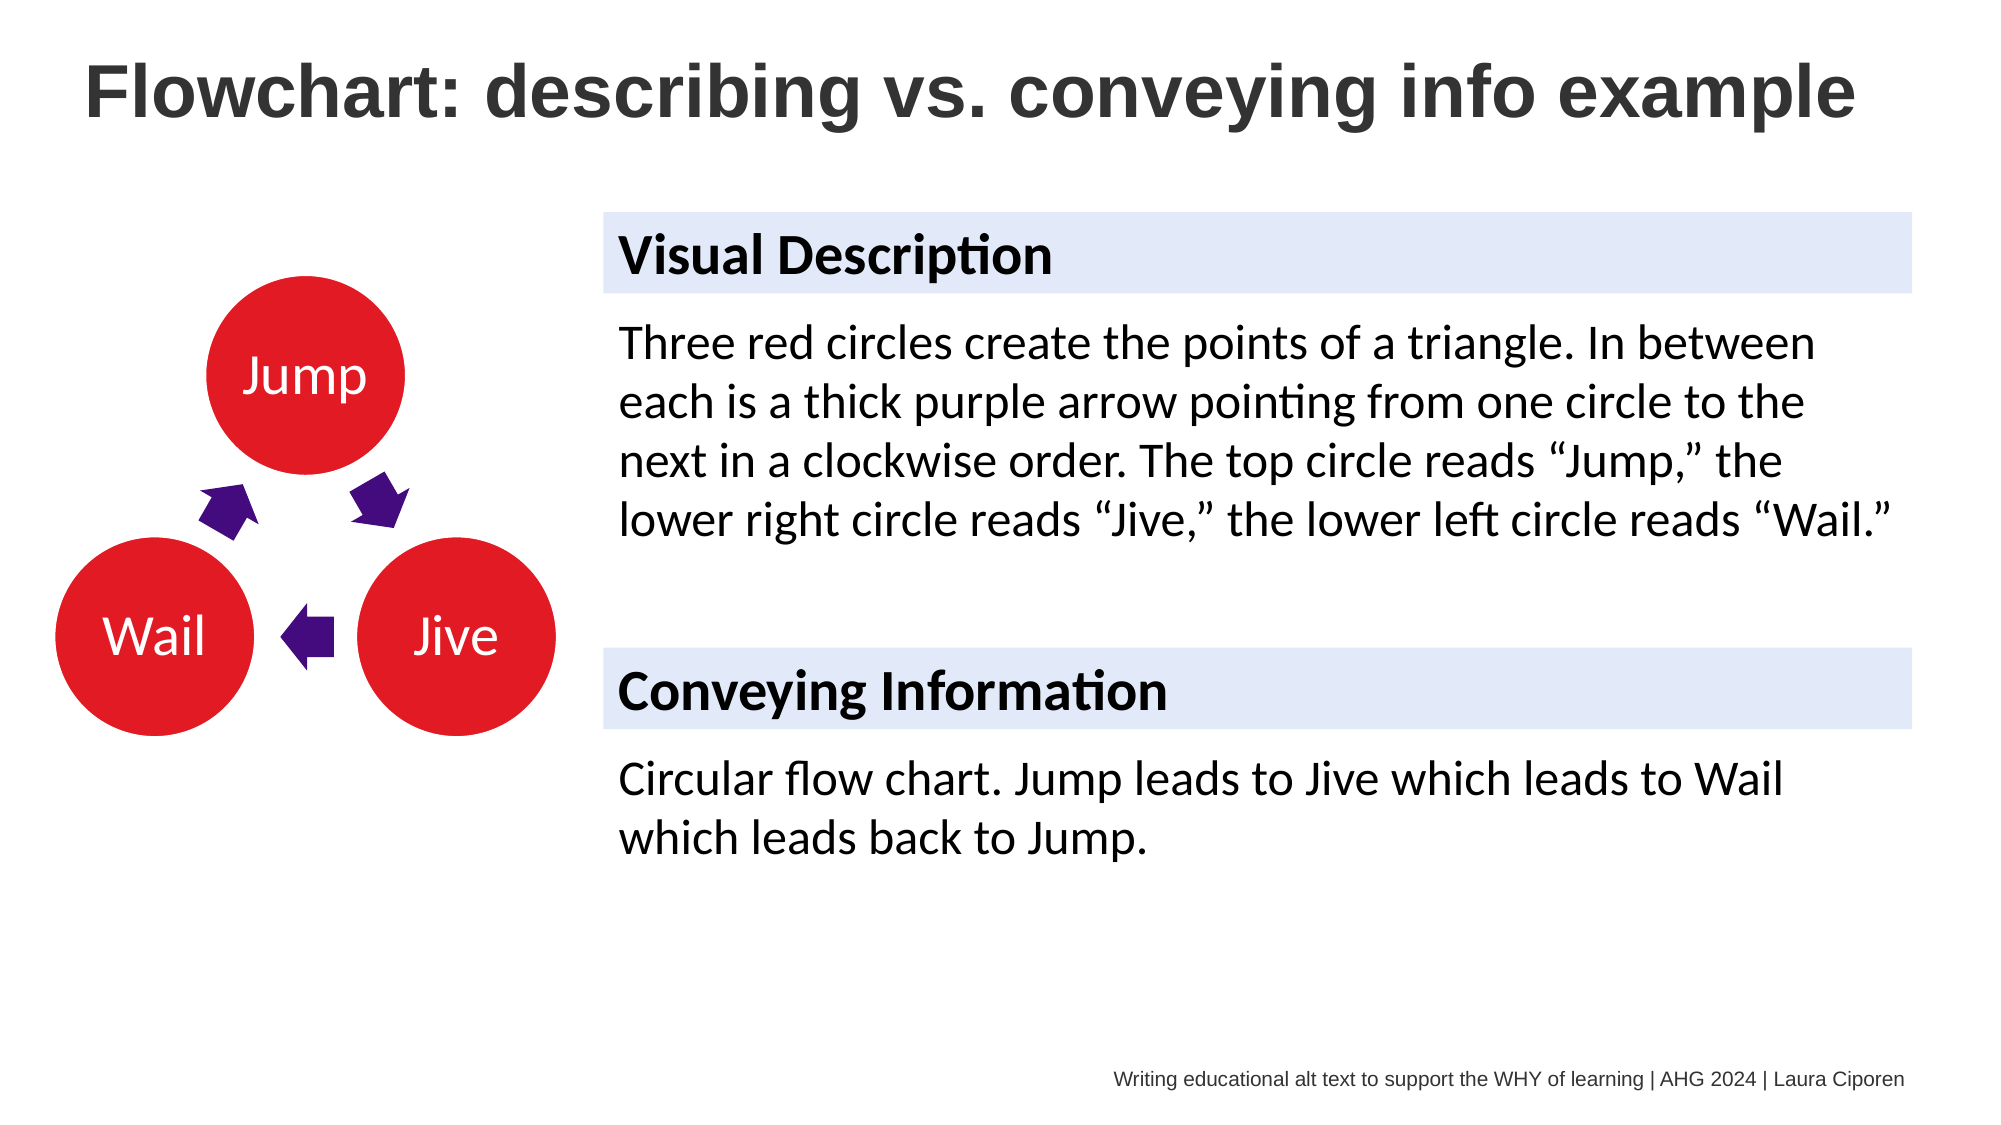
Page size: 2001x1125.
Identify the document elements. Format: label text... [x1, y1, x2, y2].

list Conveying Information [653, 647, 1913, 730]
list Three red circles create the points of a triangle. In between each is a thick purple arrow pointing from one circle to the next in a clockwise order. The top circle reads “Jump,” the lower right circle reads “Jive,” the lower left circle reads “Wail.” [653, 305, 1913, 602]
footer Writing educational alt text to support the WHY of learning | AHG 2024 | Laura Ciporen [68, 1059, 1913, 1100]
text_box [0, 274, 653, 738]
list Visual Description [603, 212, 1913, 294]
title Flowchart: describing vs. conveying info example [69, 37, 1913, 144]
list Circular flow chart. Jump leads to Jive which leads to Wail which leads back to Jump. [603, 740, 1913, 1038]
